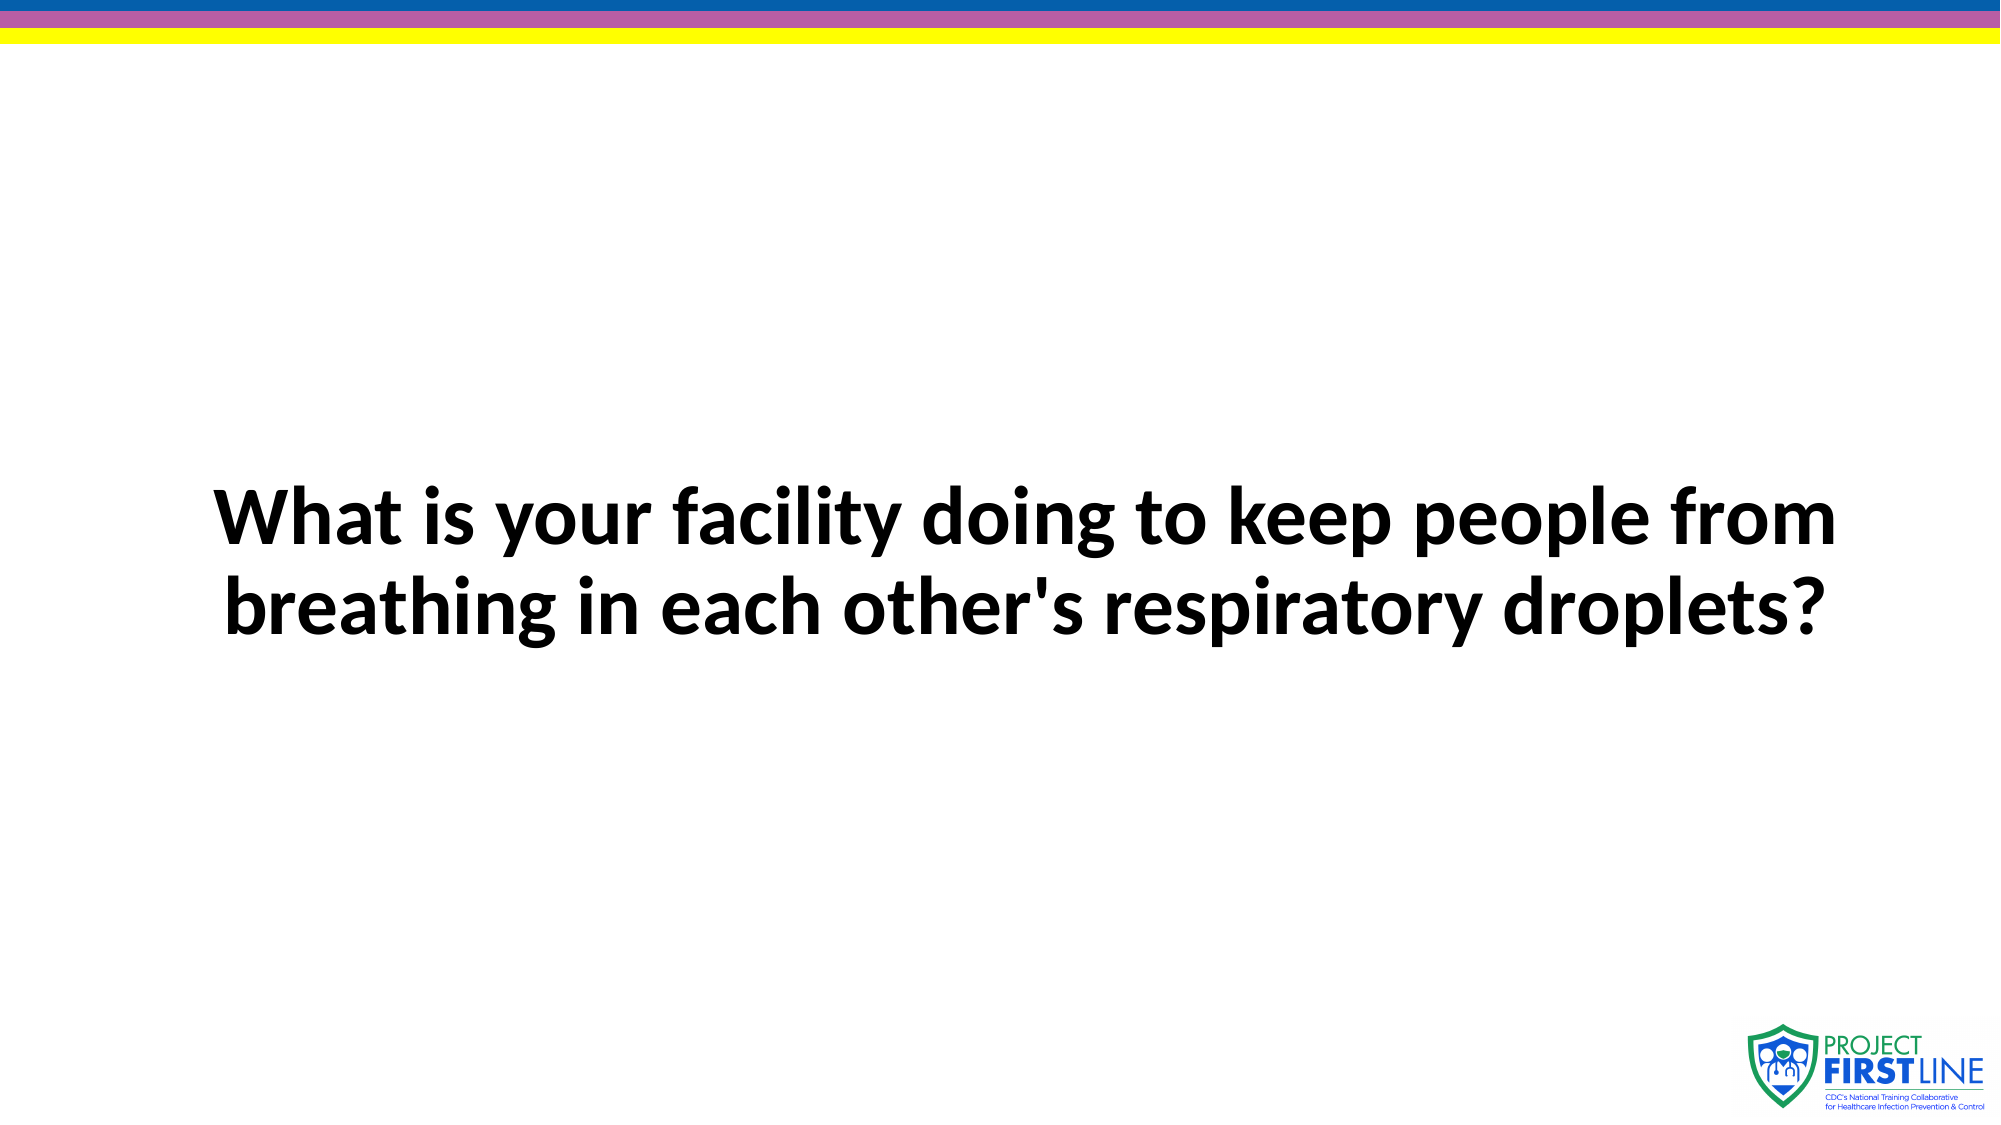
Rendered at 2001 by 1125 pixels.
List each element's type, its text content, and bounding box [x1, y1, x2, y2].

text_box [0, 0, 2000, 11]
picture [1731, 1016, 2000, 1117]
title What is your facility doing to keep people from breathing in each other's respiratory droplets? [164, 453, 1890, 672]
text_box [0, 28, 2000, 44]
text_box [0, 11, 2000, 28]
